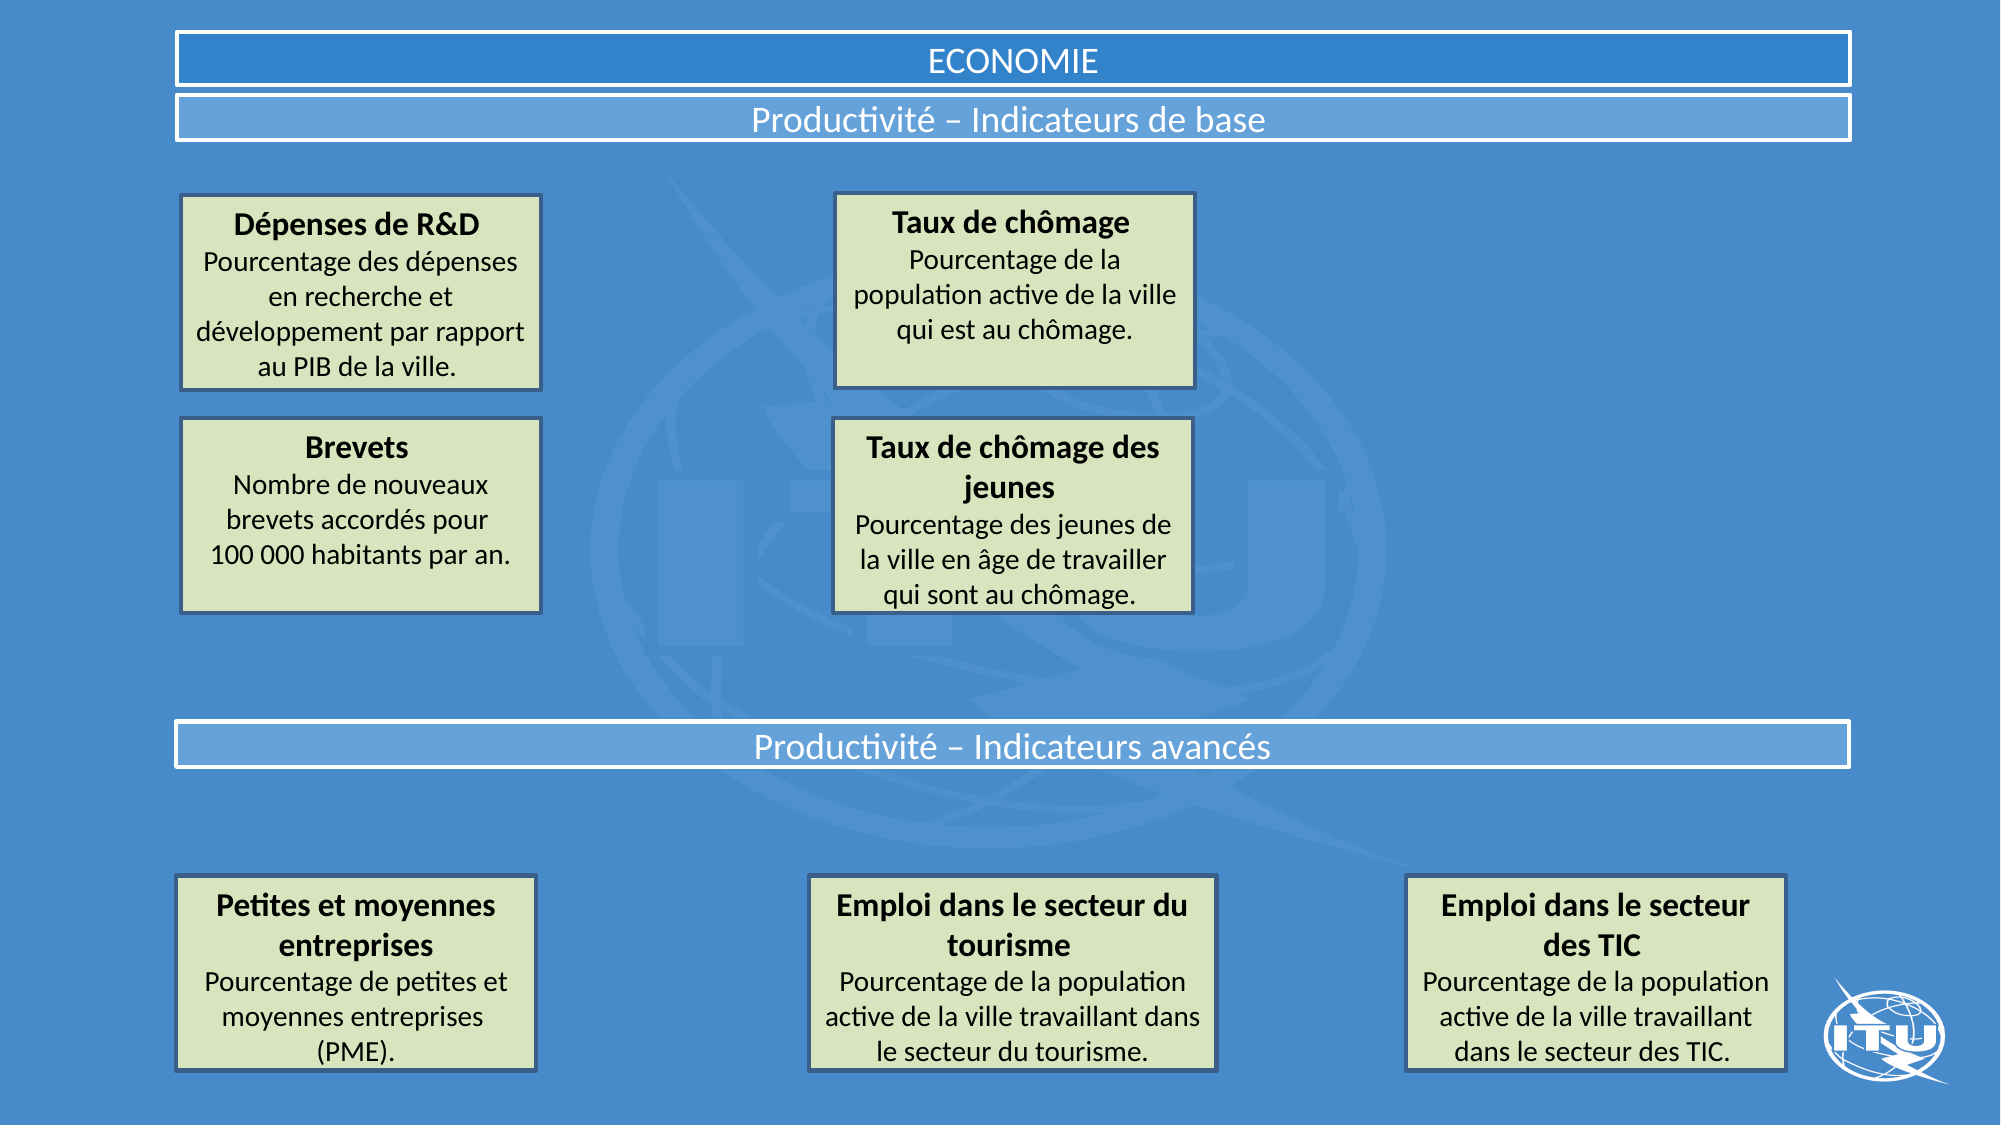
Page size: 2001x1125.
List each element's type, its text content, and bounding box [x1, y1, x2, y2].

text_box Emploi dans le secteur des TIC Pourcentage de la population active de la ville travaillant dans le secteur des TIC. [1404, 873, 1788, 1073]
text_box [176, 31, 1851, 141]
picture [0, 0, 2001, 1125]
text_box Petites et moyennes entreprises Pourcentage de petites et moyennes entreprises (PME). [174, 873, 538, 1073]
text_box Productivité – Indicateurs avancés [174, 719, 1851, 769]
text_box Taux de chômage des jeunes Pourcentage des jeunes de la ville en âge de travailler qui sont au chômage. [831, 416, 1195, 615]
text_box Emploi dans le secteur du tourisme Pourcentage de la population active de la ville travaillant dans le secteur du tourisme. [807, 873, 1219, 1073]
text_box Dépenses de R&D Pourcentage des dépenses en recherche et développement par rapport au PIB de la ville. [179, 193, 543, 392]
text_box Taux de chômage Pourcentage de la population active de la ville qui est au chômage. [833, 191, 1197, 390]
text_box Brevets Nombre de nouveaux brevets accordés pour 100 000 habitants par an. [179, 416, 543, 615]
